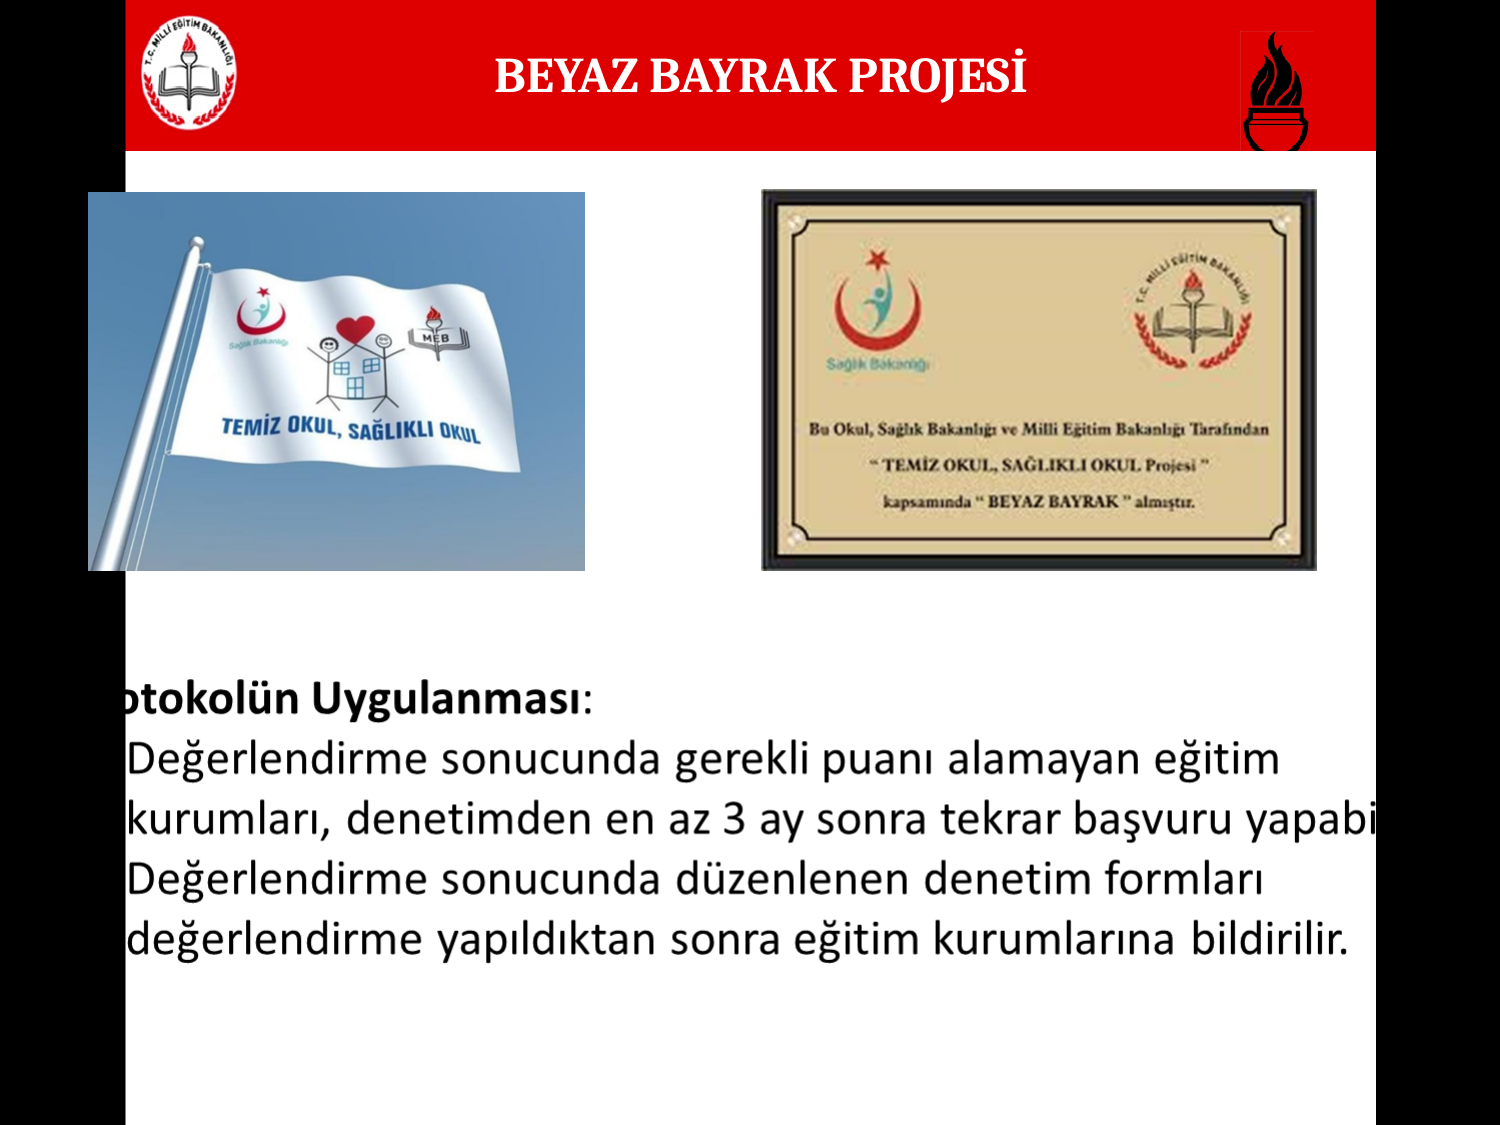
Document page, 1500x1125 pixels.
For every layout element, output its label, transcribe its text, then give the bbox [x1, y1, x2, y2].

text_box BEYAZ BAYRAK PROJESİ [175, 35, 1348, 110]
picture [0, 0, 1500, 1125]
